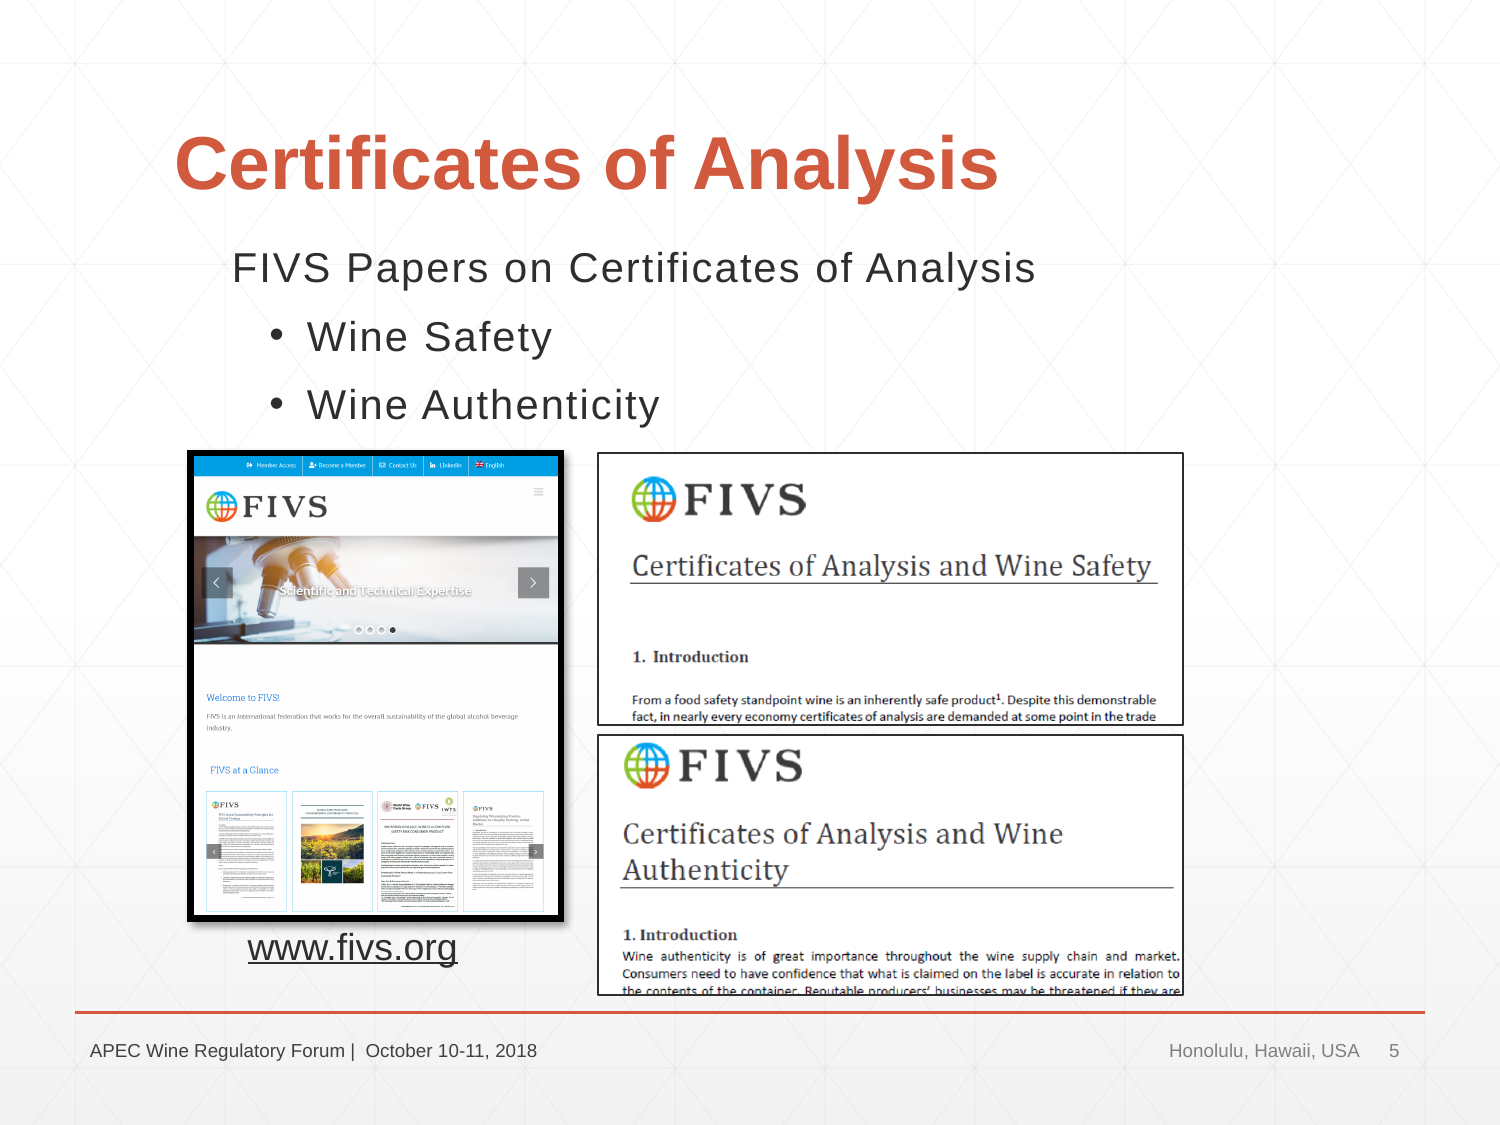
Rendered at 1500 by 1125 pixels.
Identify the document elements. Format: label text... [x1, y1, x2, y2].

slide_number Honolulu, Hawaii, USA [837, 1031, 1375, 1069]
picture [599, 735, 1183, 994]
picture [599, 453, 1183, 724]
footer APEC Wine Regulatory Forum | October 10-11, 2018 [75, 1031, 829, 1069]
text_box FIVS Papers on Certificates of Analysis Wine Safety Wine Authenticity [217, 233, 1341, 436]
picture [193, 477, 558, 916]
title Certificates of Analysis [159, 68, 1341, 214]
text_box www.fivs.org [232, 933, 504, 976]
slide_number 5 [1375, 1031, 1426, 1069]
